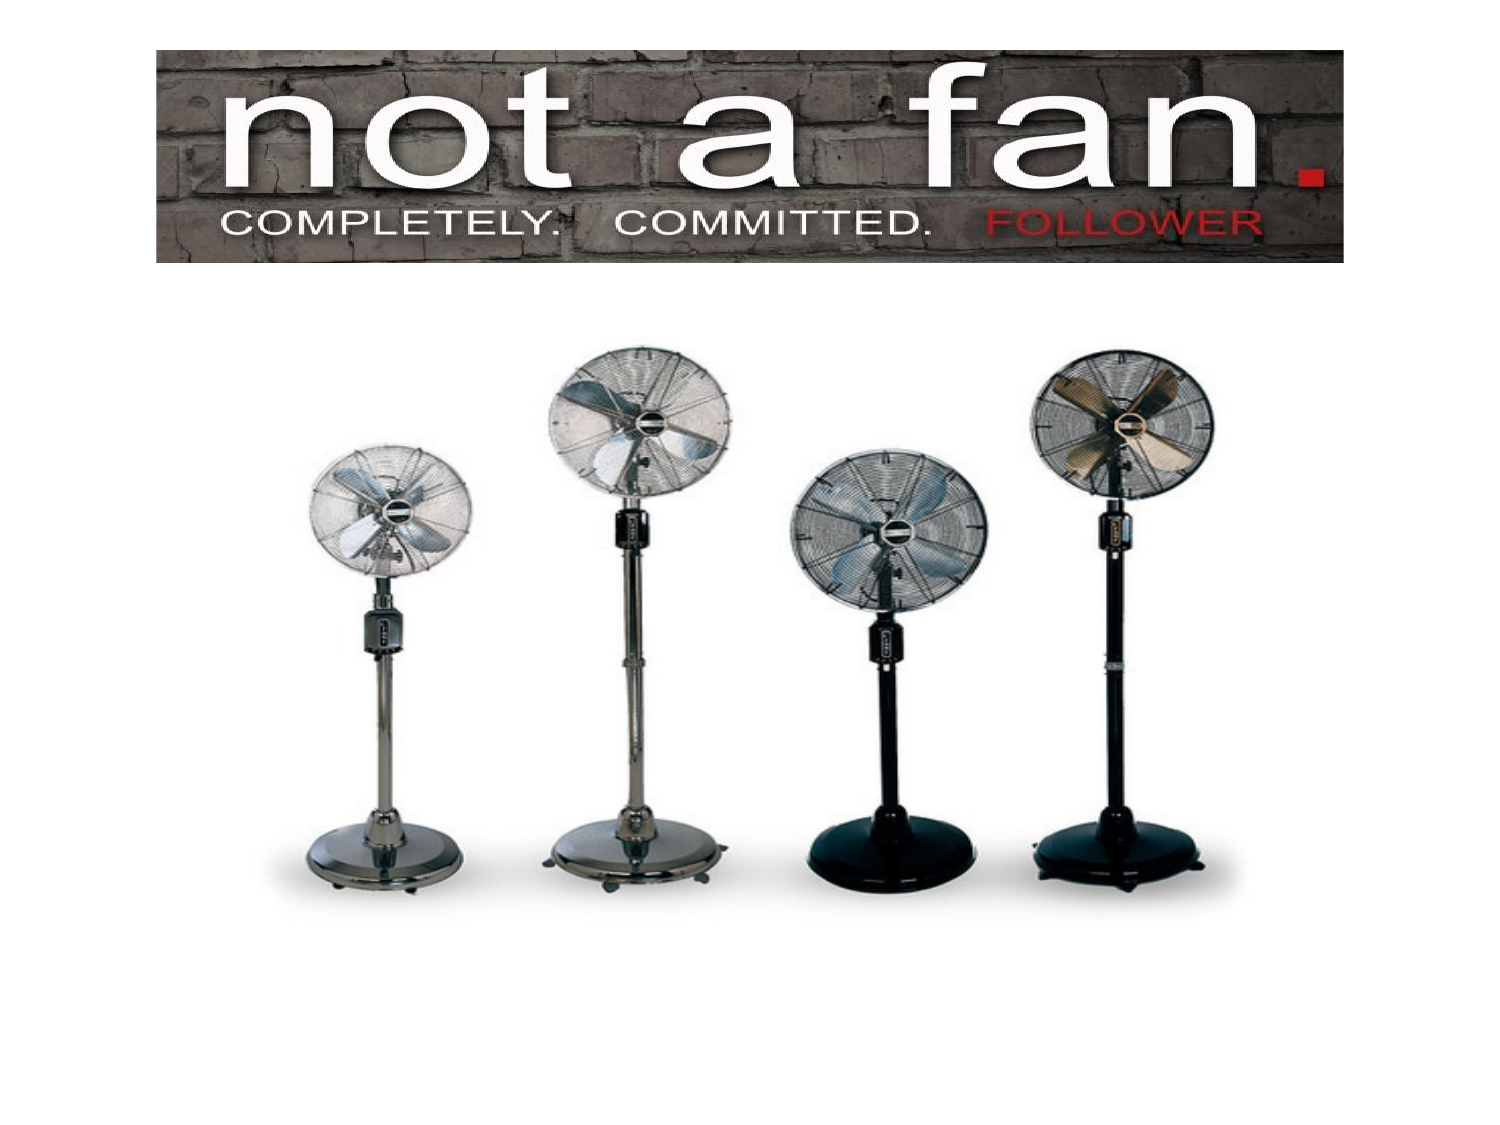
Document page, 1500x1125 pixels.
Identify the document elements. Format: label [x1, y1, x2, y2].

picture [243, 337, 1257, 938]
picture [155, 49, 1344, 263]
